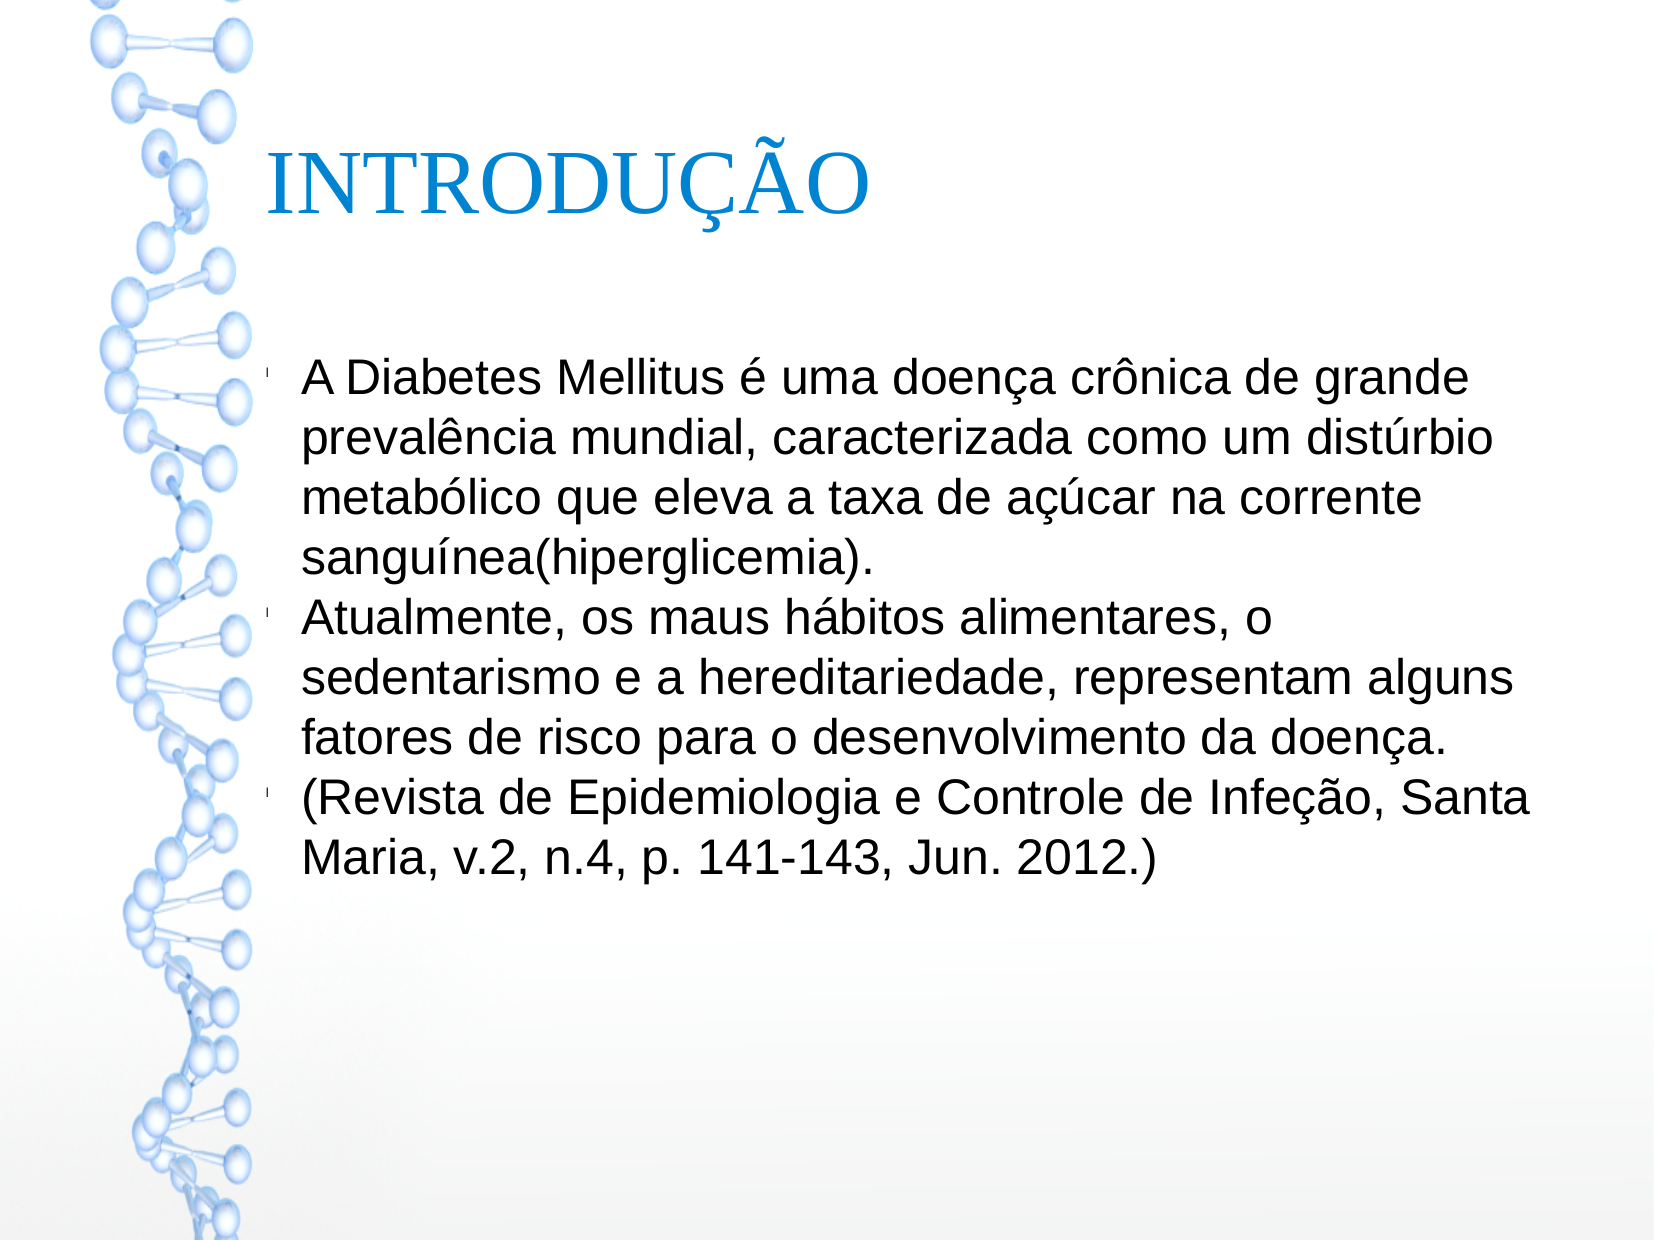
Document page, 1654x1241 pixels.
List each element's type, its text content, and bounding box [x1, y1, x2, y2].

picture [0, 0, 1654, 1240]
text_box A Diabetes Mellitus é uma doença crônica de grande prevalência mundial, caracterizada como um distúrbio metabólico que eleva a taxa de açúcar na corrente sanguínea(hiperglicemia). Atualmente, os maus hábitos alimentares, o sedentarismo e a hereditariedade, representam alguns fatores de risco para o desenvolvimento da doença. (Revista de Epidemiologia e Controle de Infeção, Santa Maria, v.2, n.4, p. 141-143, Jun. 2012.) [265, 299, 1594, 1018]
text_box INTRODUÇÃO [265, 47, 1594, 252]
